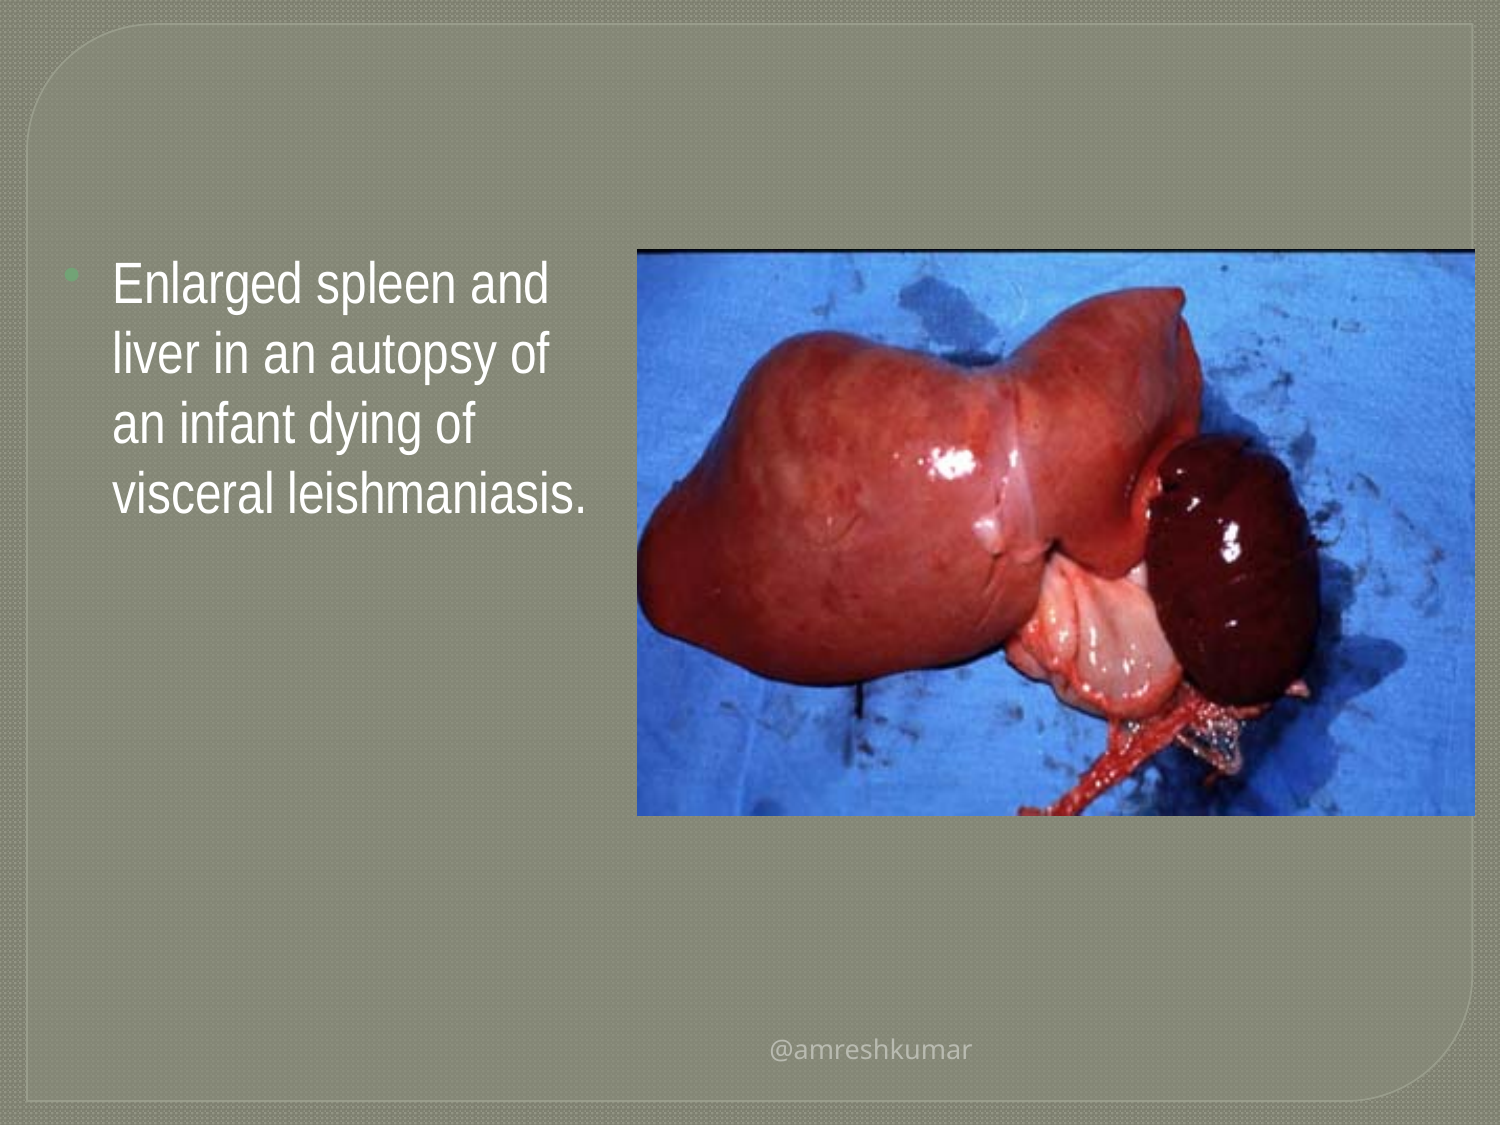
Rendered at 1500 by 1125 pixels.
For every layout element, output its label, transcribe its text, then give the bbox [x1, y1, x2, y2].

picture [637, 249, 1476, 816]
list Enlarged spleen and liver in an autopsy of an infant dying of visceral leishmaniasis. [50, 237, 625, 938]
footer @amreshkumar [512, 1025, 988, 1100]
